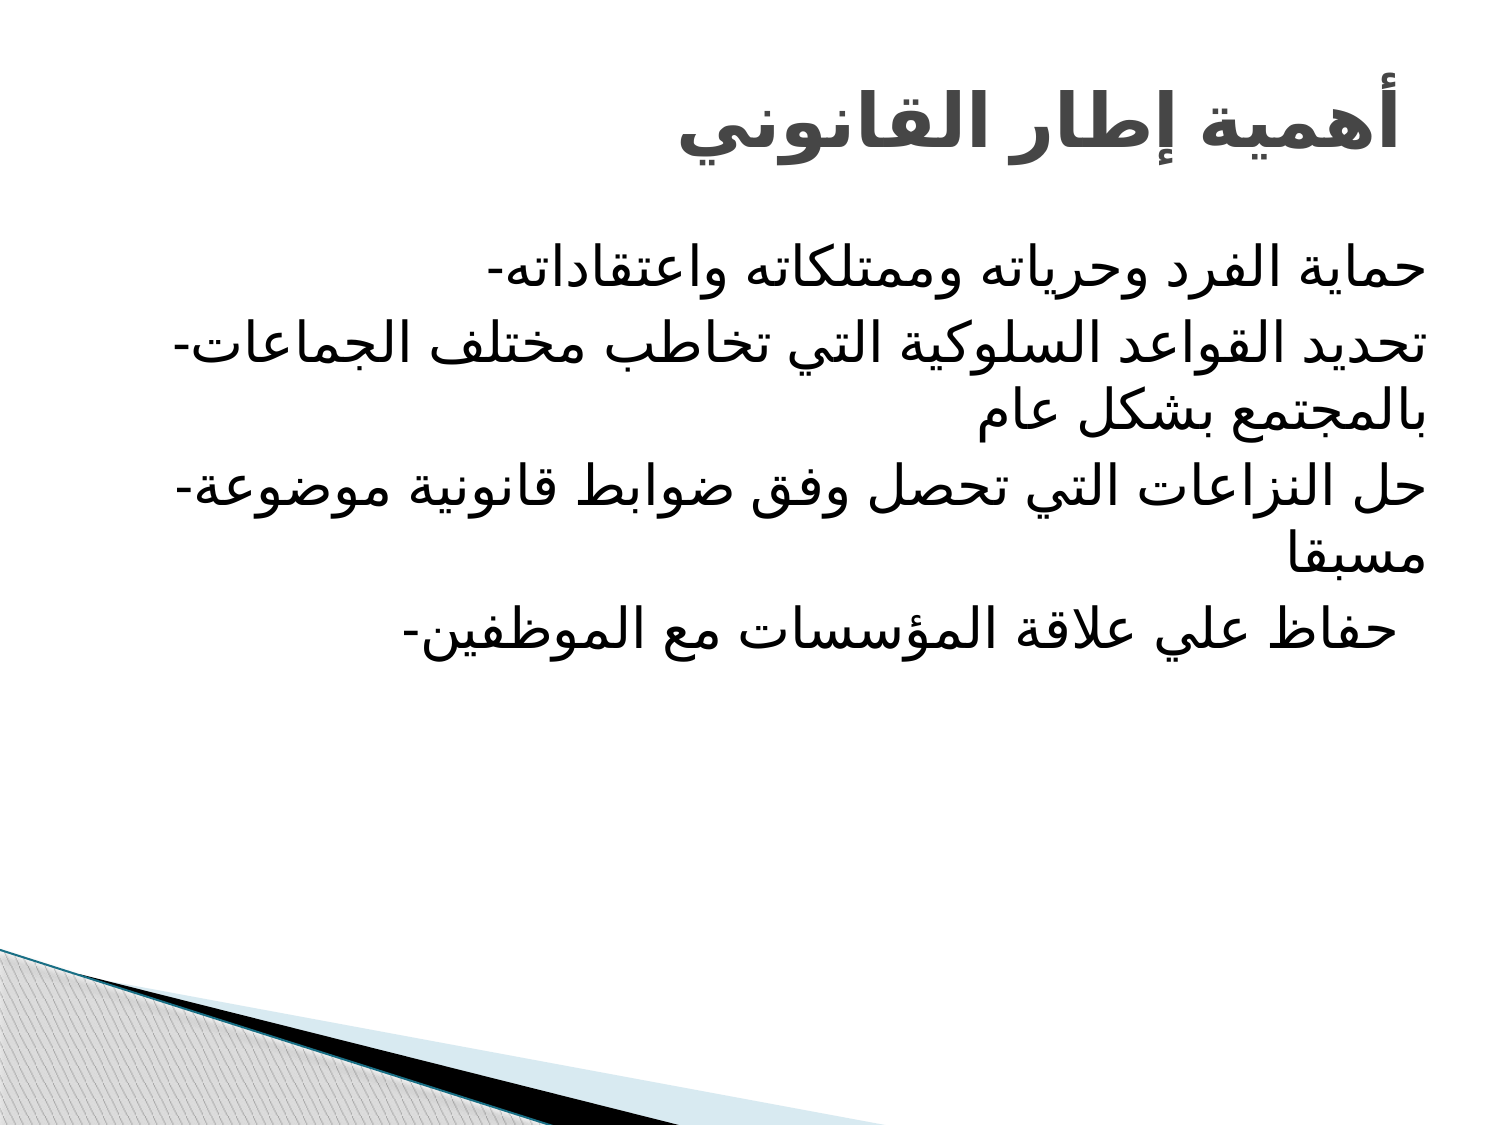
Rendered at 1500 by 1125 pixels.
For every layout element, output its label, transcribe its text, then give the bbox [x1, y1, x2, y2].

list -حماية الفرد وحرياته وممتلكاته واعتقاداته -تحديد القواعد السلوكية التي تخاطب مختلف الجماعات بالمجتمع بشكل عام -حل النزاعات التي تحصل وفق ضوابط قانونية موضوعة مسبقا -حفاظ علي علاقة المؤسسات مع الموظفين [93, 222, 1444, 966]
title أهمية إطار القانوني [150, 35, 1418, 200]
